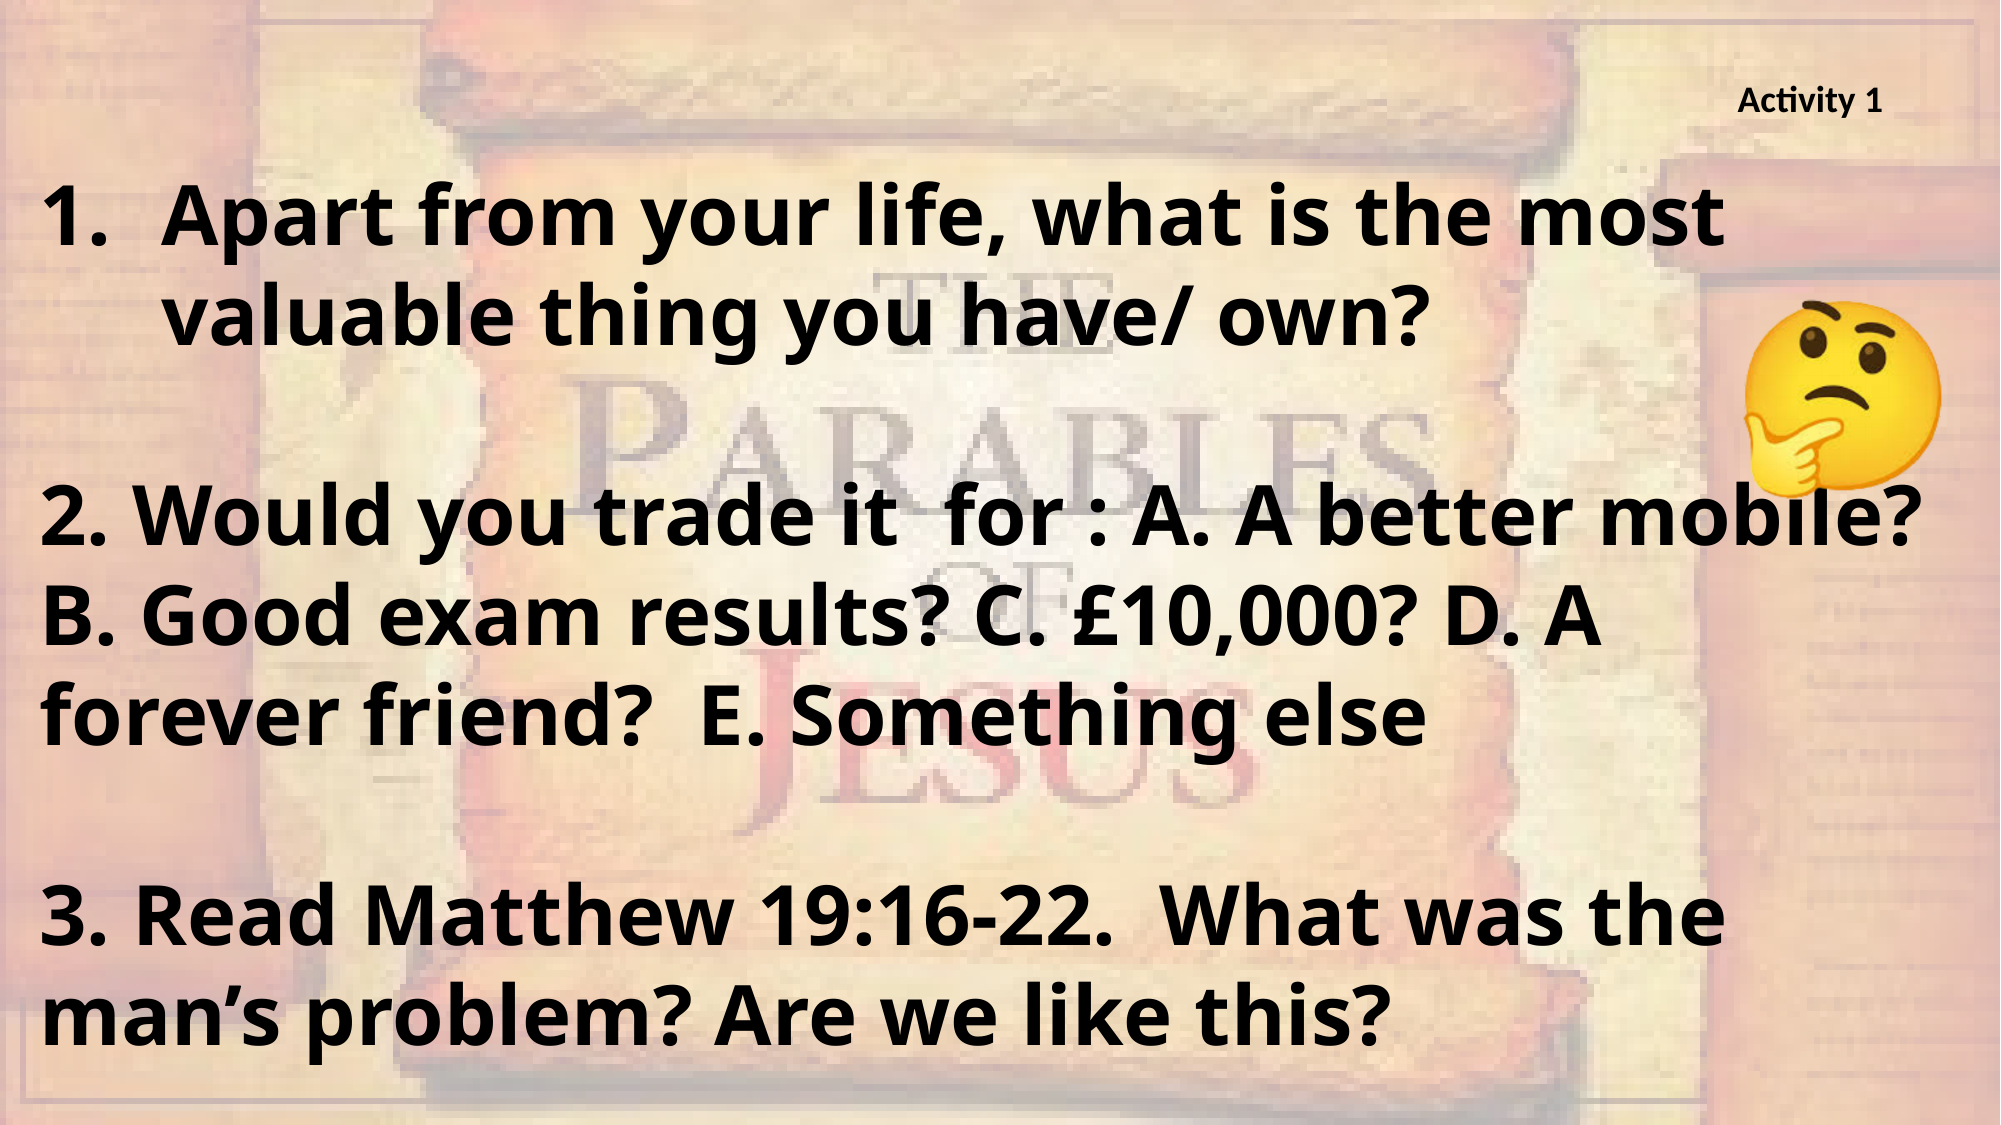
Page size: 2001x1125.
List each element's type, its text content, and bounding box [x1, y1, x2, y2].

text_box Apart from your life, what is the most valuable thing you have/ own? 2. Would you trade it for : A. A better mobile? B. Good exam results? C. £10,000? D. A forever friend? E. Something else 3. Read Matthew 19:16-22. What was the man’s problem? Are we like this? [24, 155, 1960, 1125]
picture [1732, 290, 1951, 516]
text_box Activity 1 [1722, 67, 1960, 128]
